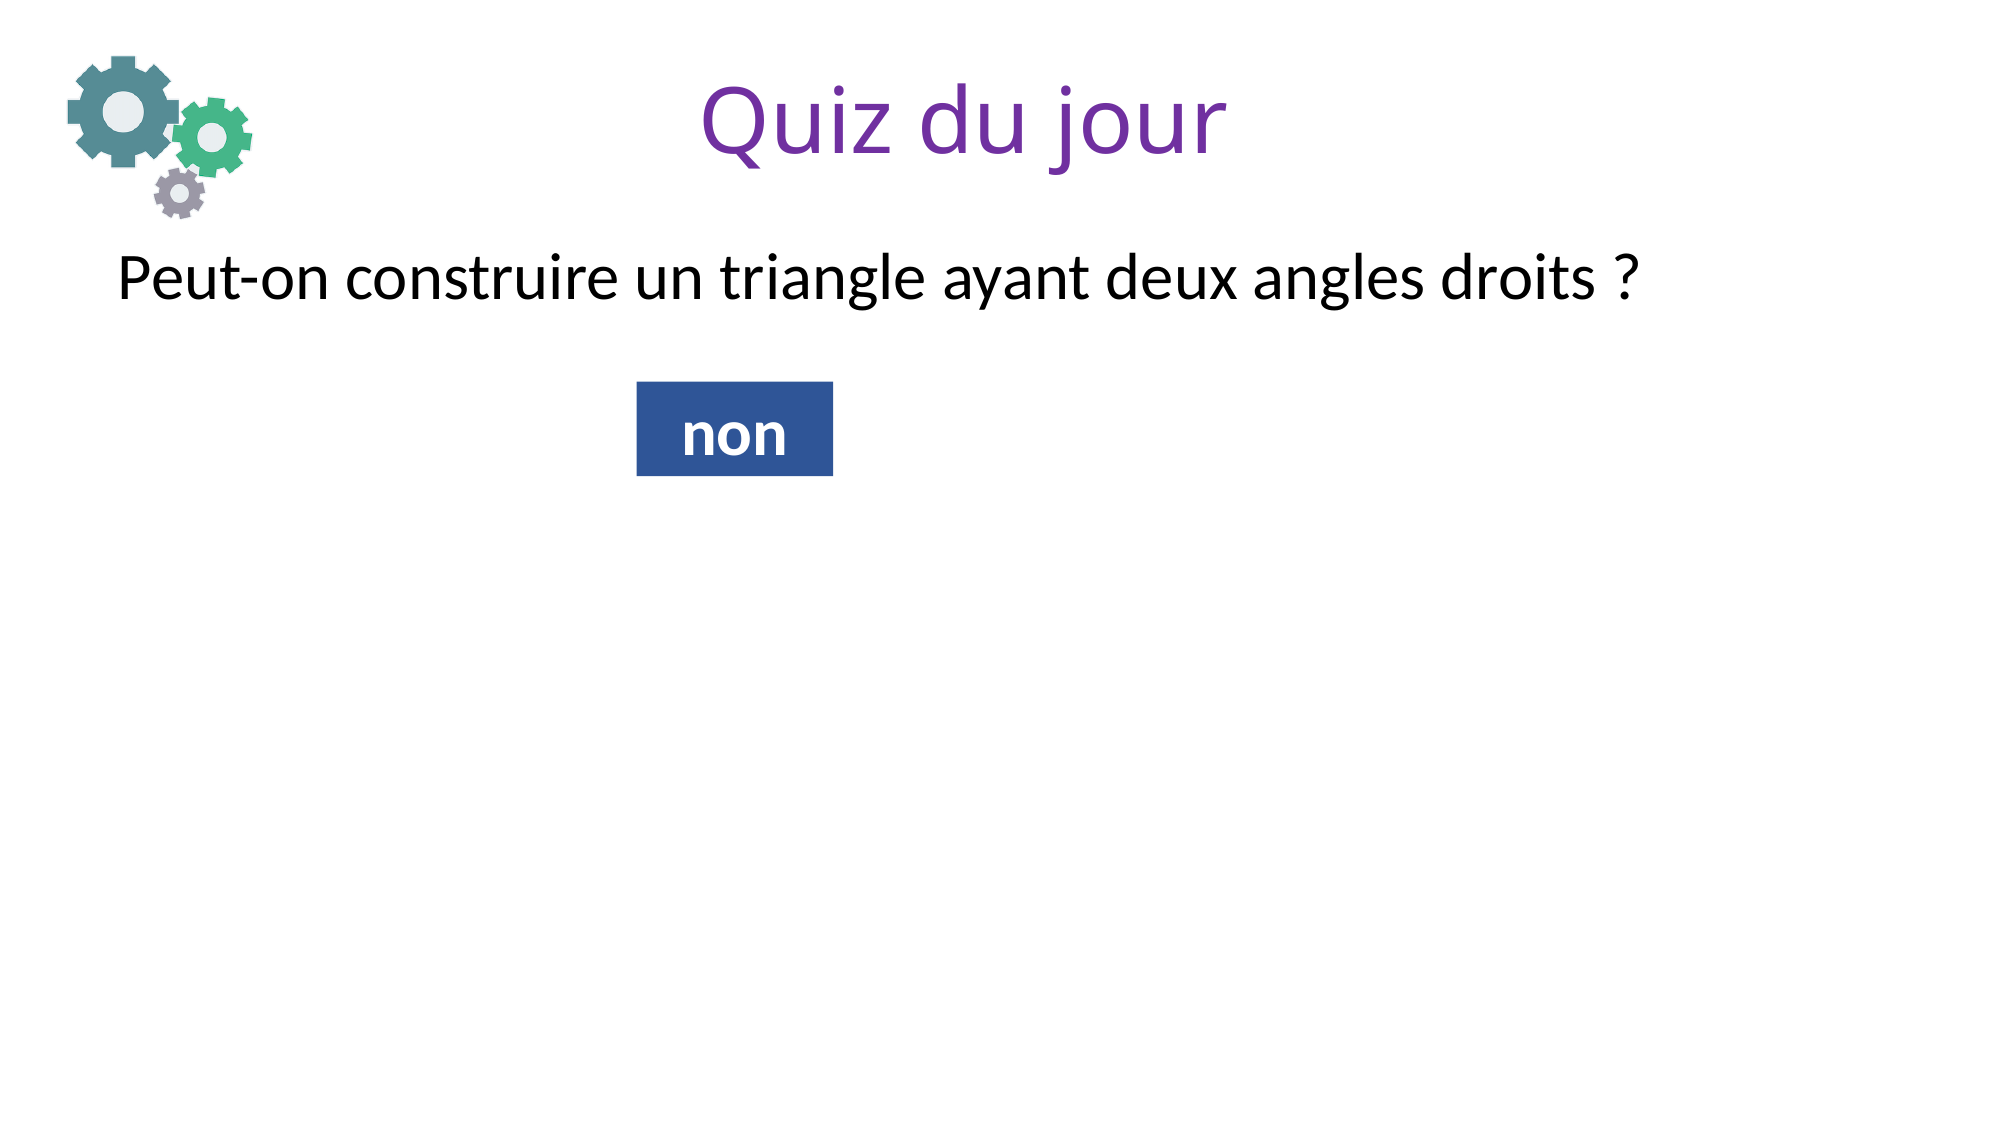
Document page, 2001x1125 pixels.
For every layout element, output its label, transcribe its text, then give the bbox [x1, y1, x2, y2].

title Quiz du jour [443, 58, 1485, 190]
text_box non [636, 381, 834, 477]
picture [59, 44, 257, 226]
text_box Peut-on construire un triangle ayant deux angles droits ? [103, 225, 1786, 321]
